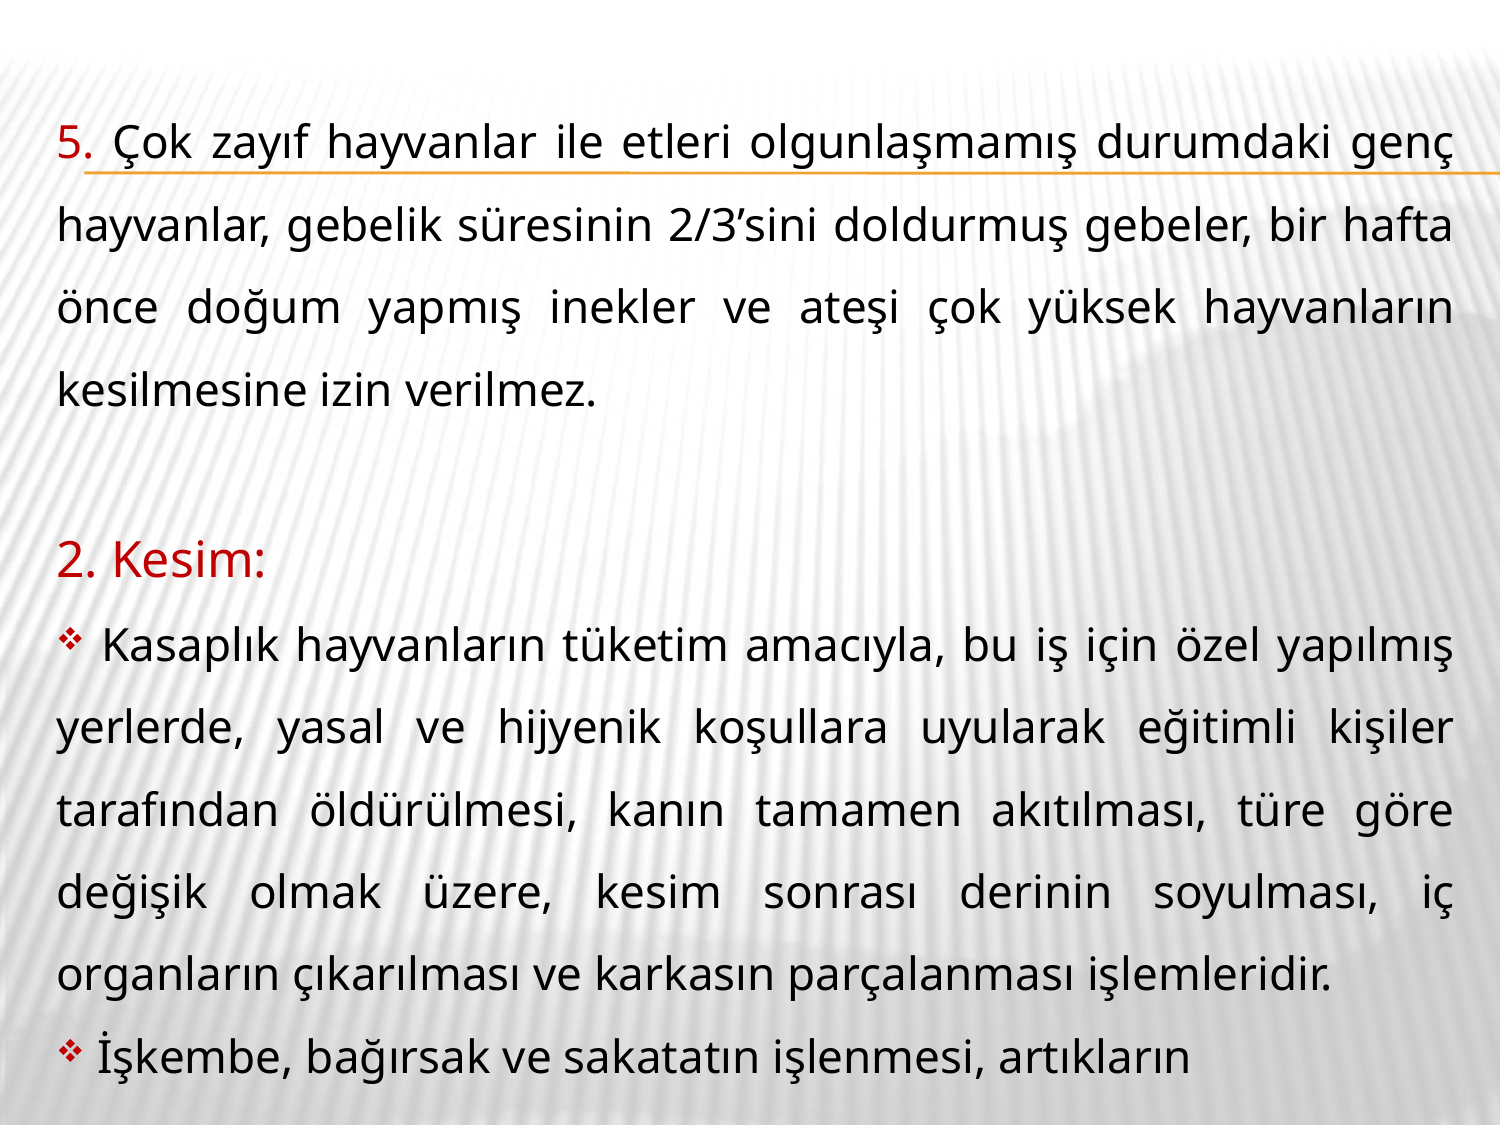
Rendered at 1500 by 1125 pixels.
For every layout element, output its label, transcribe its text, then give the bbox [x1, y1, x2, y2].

list 5. Çok zayıf hayvanlar ile etleri olgunlaşmamış durumdaki genç hayvanlar, gebelik süresinin 2/3’sini doldurmuş gebeler, bir hafta önce doğum yapmış inekler ve ateşi çok yüksek hayvanların kesilmesine izin verilmez. 2. Kesim: Kasaplık hayvanların tüketim amacıyla, bu iş için özel yapılmış yerlerde, yasal ve hijyenik koşullara uyularak eğitimli kişiler tarafından öldürülmesi, kanın tamamen akıtılması, türe göre değişik olmak üzere, kesim sonrası derinin soyulması, iç organların çıkarılması ve karkasın parçalanması işlemleridir. İşkembe, bağırsak ve sakatatın işlenmesi, artıkların [41, 78, 1471, 1094]
